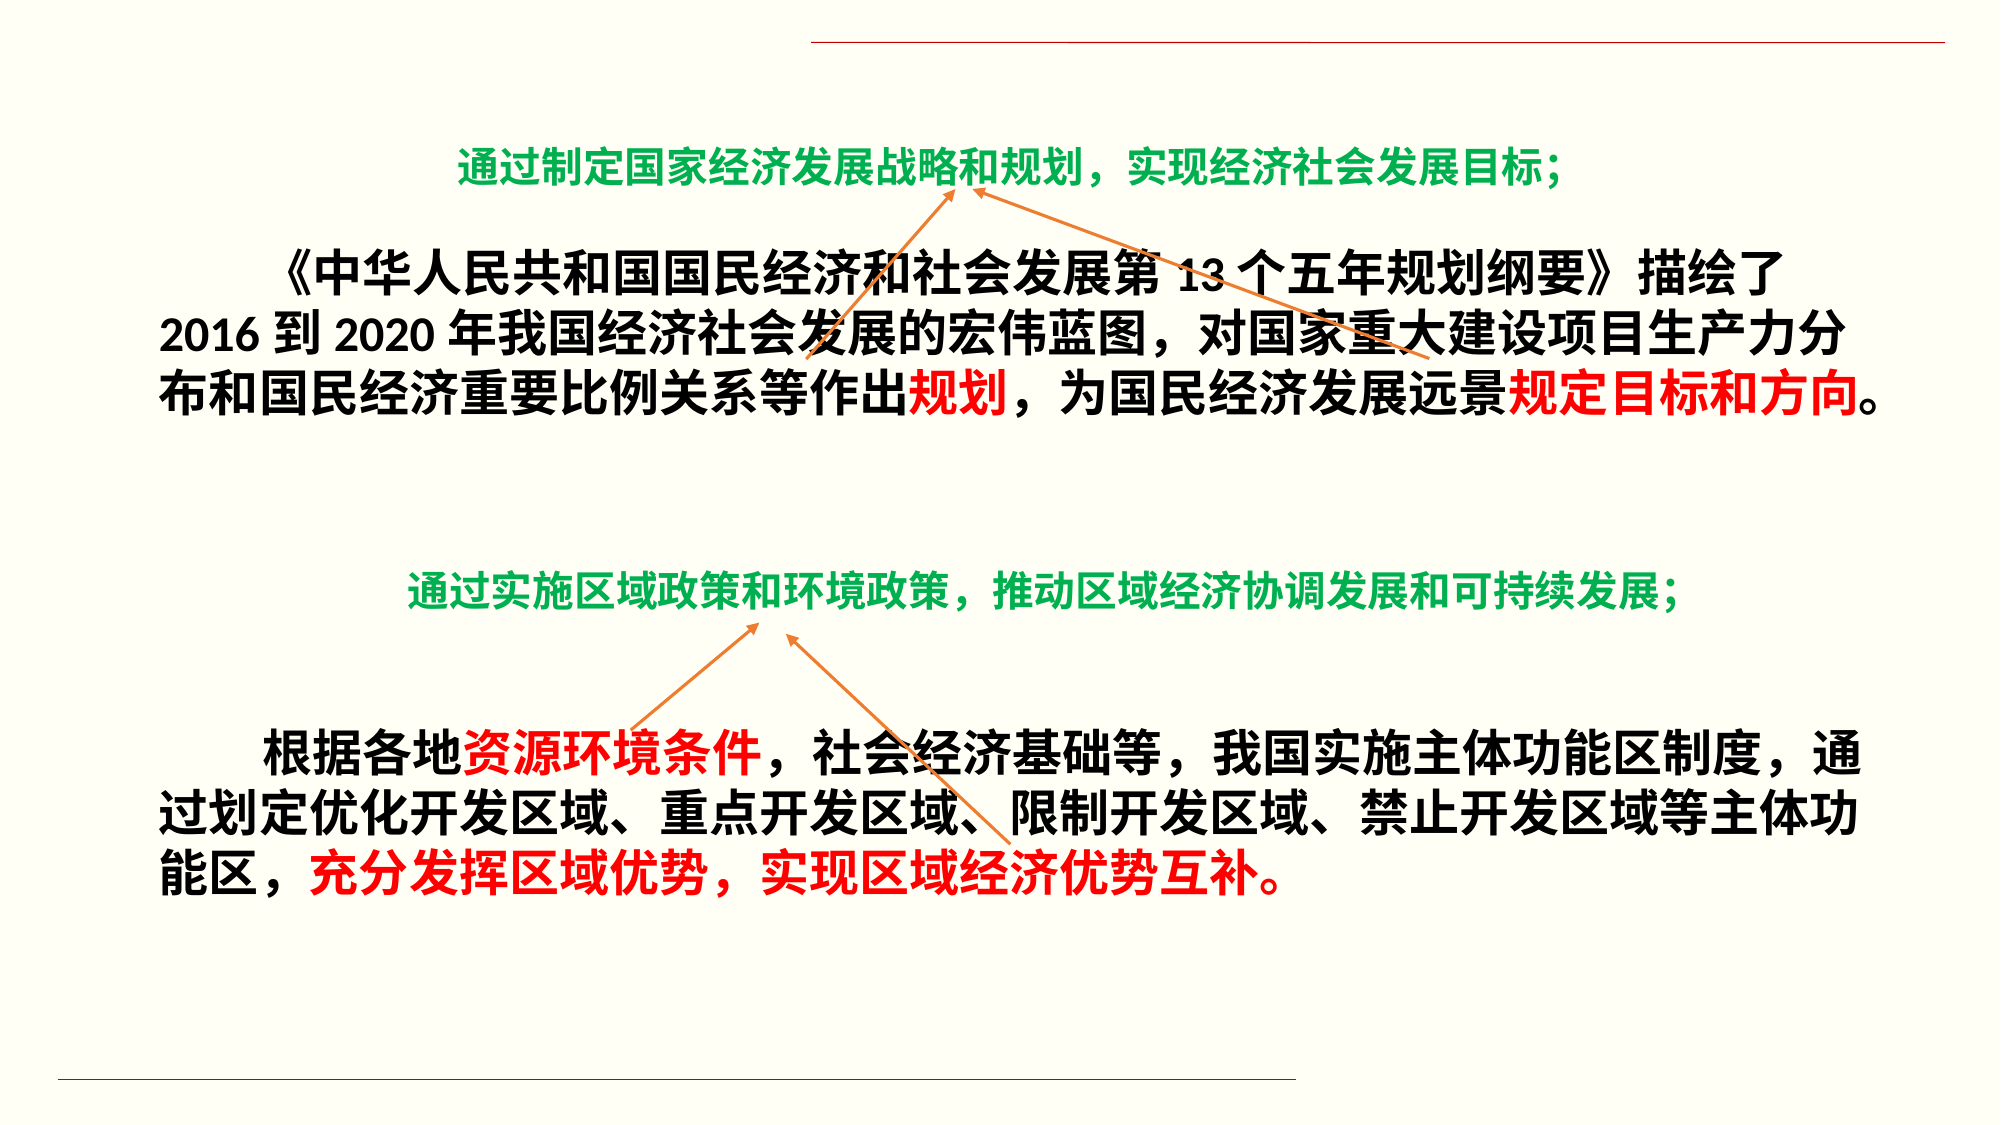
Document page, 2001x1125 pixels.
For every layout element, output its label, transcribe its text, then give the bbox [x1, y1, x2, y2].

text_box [785, 633, 1011, 845]
text_box 通过制定国家经济发展战略和规划，实现经济社会发展目标； [443, 133, 1578, 198]
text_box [630, 622, 760, 731]
text_box 《中华人民共和国国民经济和社会发展第13个五年规划纲要》描绘了2016到2020年我国经济社会发展的宏伟蓝图，对国家重大建设项目生产力分布和国民经济重要比例关系等作出规划，为国民经济发展远景规定目标和方向。 根据各地资源环境条件，社会经济基础等，我国实施主体功能区制度，通过划定优化开发区域、重点开发区域、限制开发区域、禁止开发区域等主体功能区，充分发挥区域优势，实现区域经济优势互补。 [144, 188, 1909, 1089]
text_box 通过实施区域政策和环境政策，推动区域经济协调发展和可持续发展； [392, 557, 1779, 622]
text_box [806, 188, 956, 360]
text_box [972, 189, 1430, 359]
